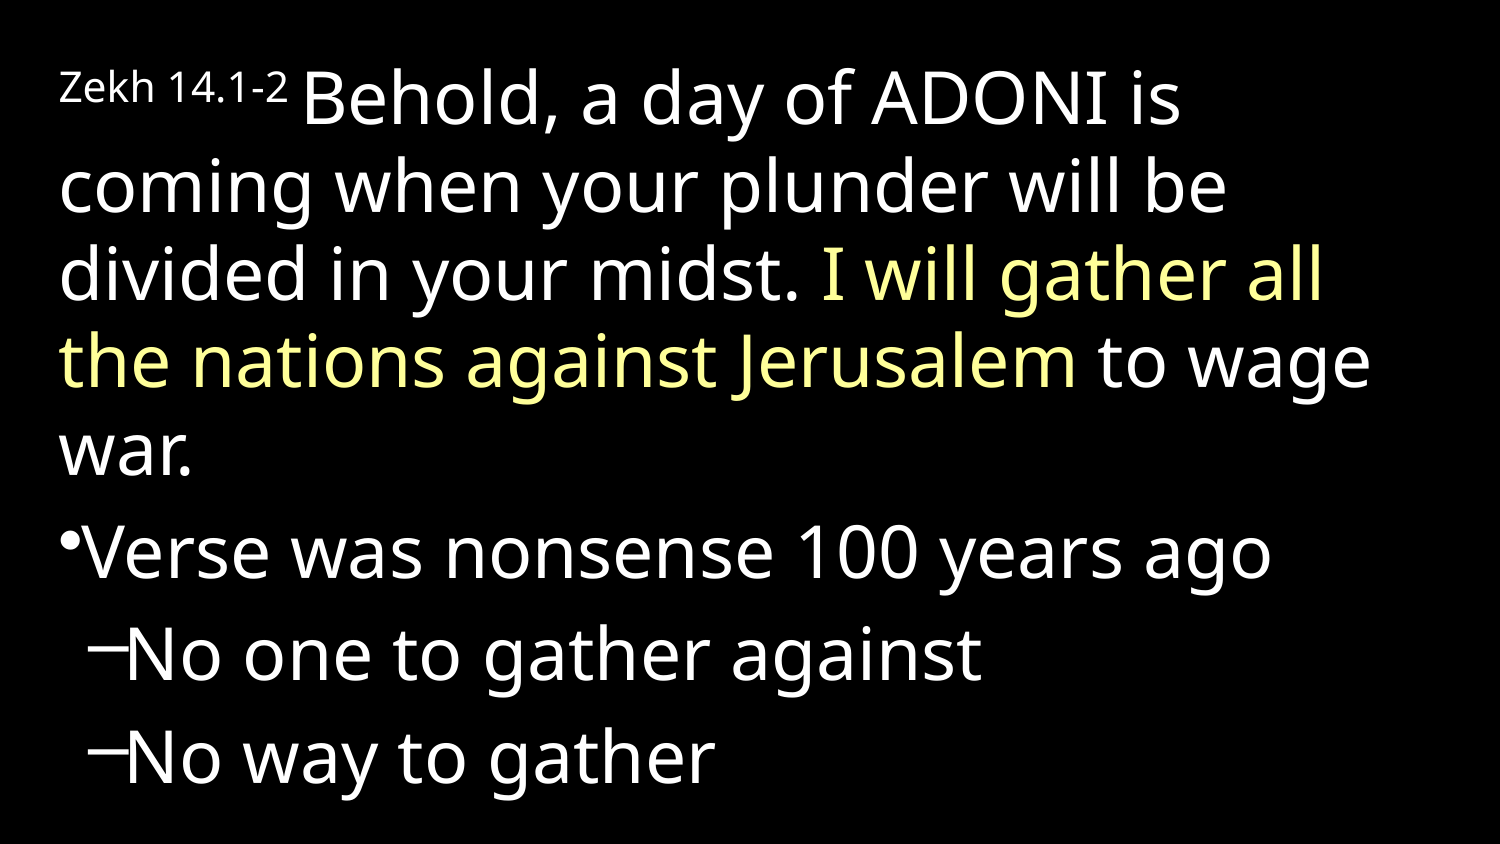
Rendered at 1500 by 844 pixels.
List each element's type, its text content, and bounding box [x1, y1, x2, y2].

list Zekh 14.1-2 Behold, a day of Adoni is coming when your plunder will be divided in your midst. I will gather all the nations against Jerusalem to wage war. Verse was nonsense 100 years ago No one to gather against No way to gather [50, 46, 1425, 810]
